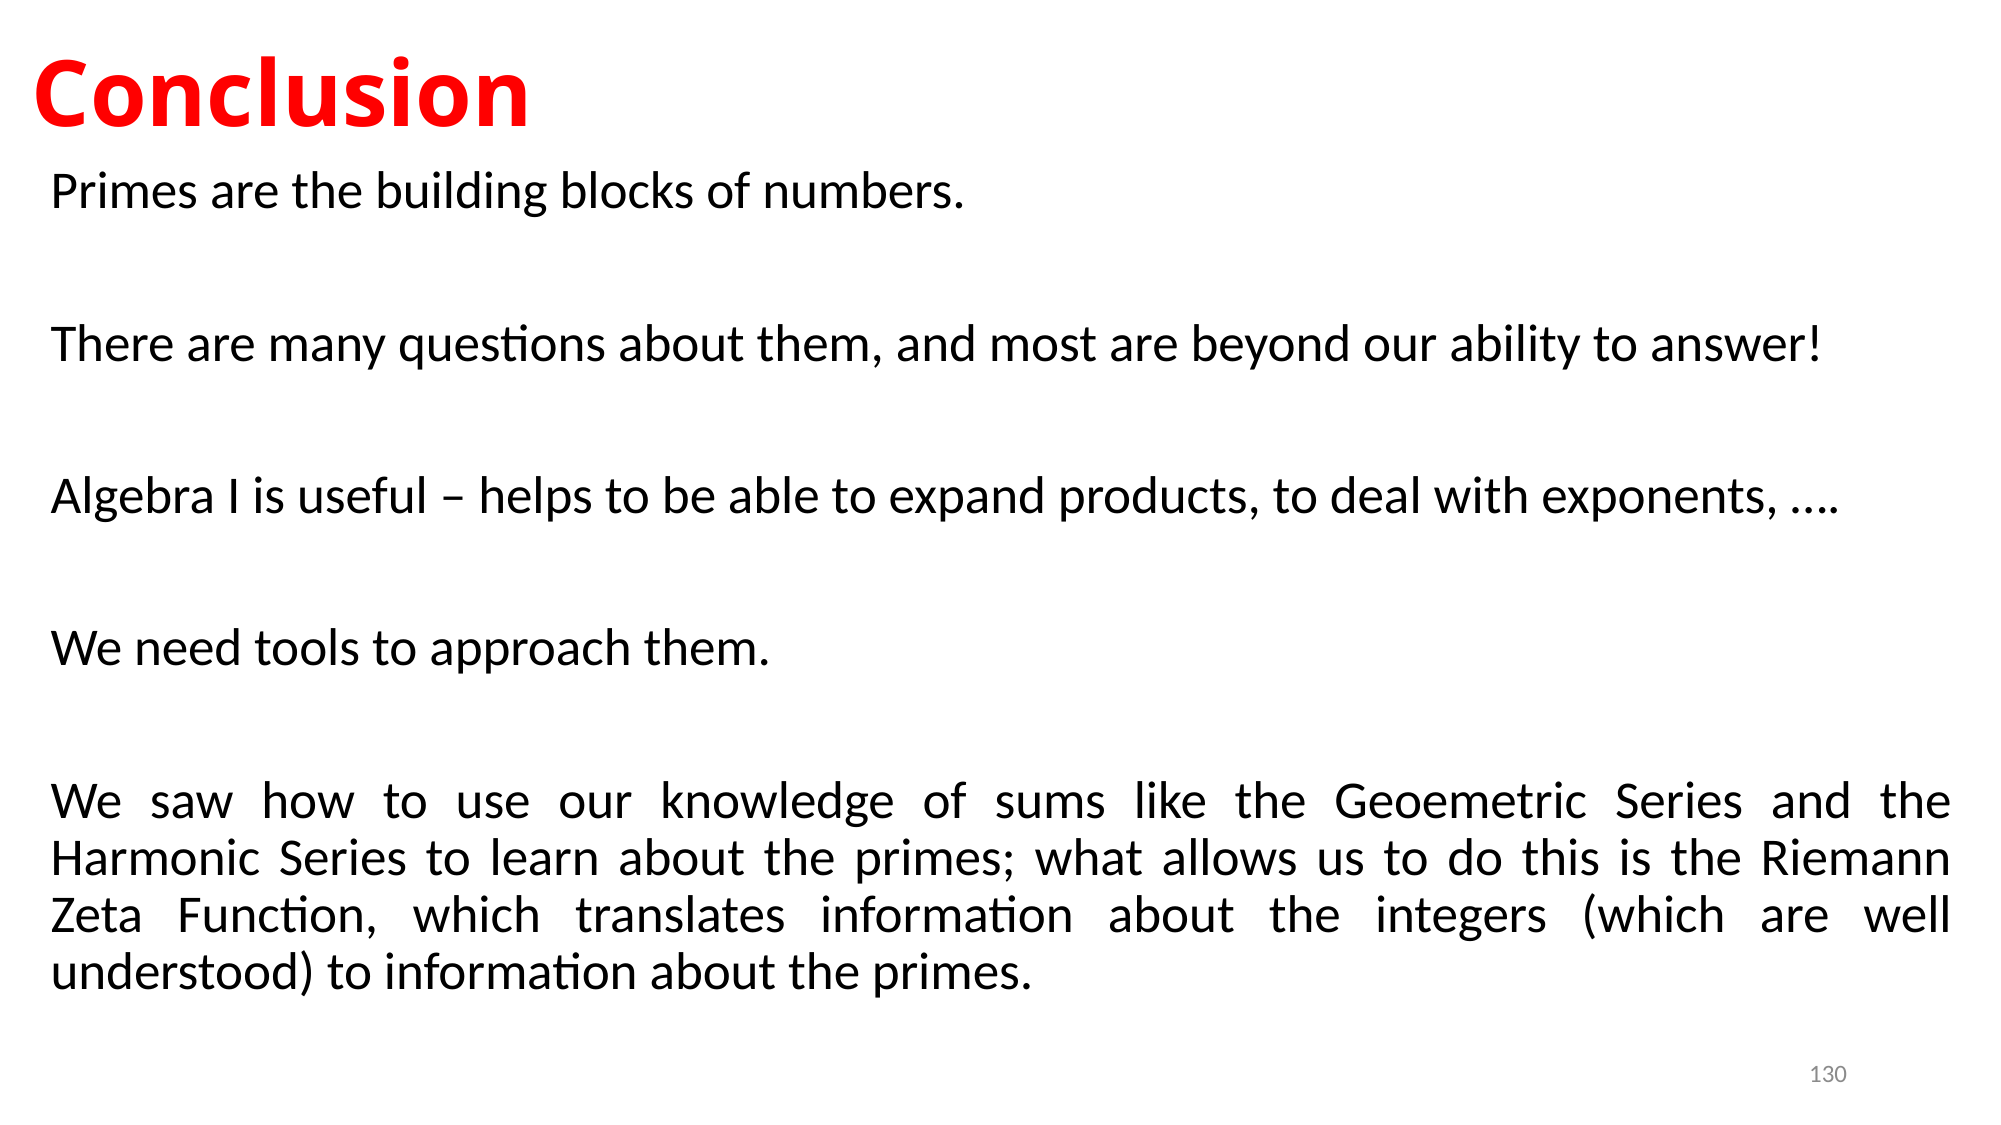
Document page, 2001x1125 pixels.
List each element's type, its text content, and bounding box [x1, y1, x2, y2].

list Primes are the building blocks of numbers. There are many questions about them, and most are beyond our ability to answer! Algebra I is useful – helps to be able to expand products, to deal with exponents, …. We need tools to approach them. We saw how to use our knowledge of sums like the Geoemetric Series and the Harmonic Series to learn about the primes; what allows us to do this is the Riemann Zeta Function, which translates information about the integers (which are well understood) to information about the primes. [35, 155, 1968, 1024]
title Conclusion [16, 38, 1742, 156]
slide_number 130 [1412, 1042, 1863, 1103]
